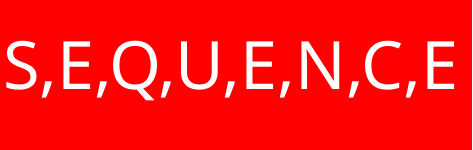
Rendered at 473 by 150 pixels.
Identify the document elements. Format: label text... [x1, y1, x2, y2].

text_box S,E,Q,U,E,N,C,E [0, 15, 473, 110]
